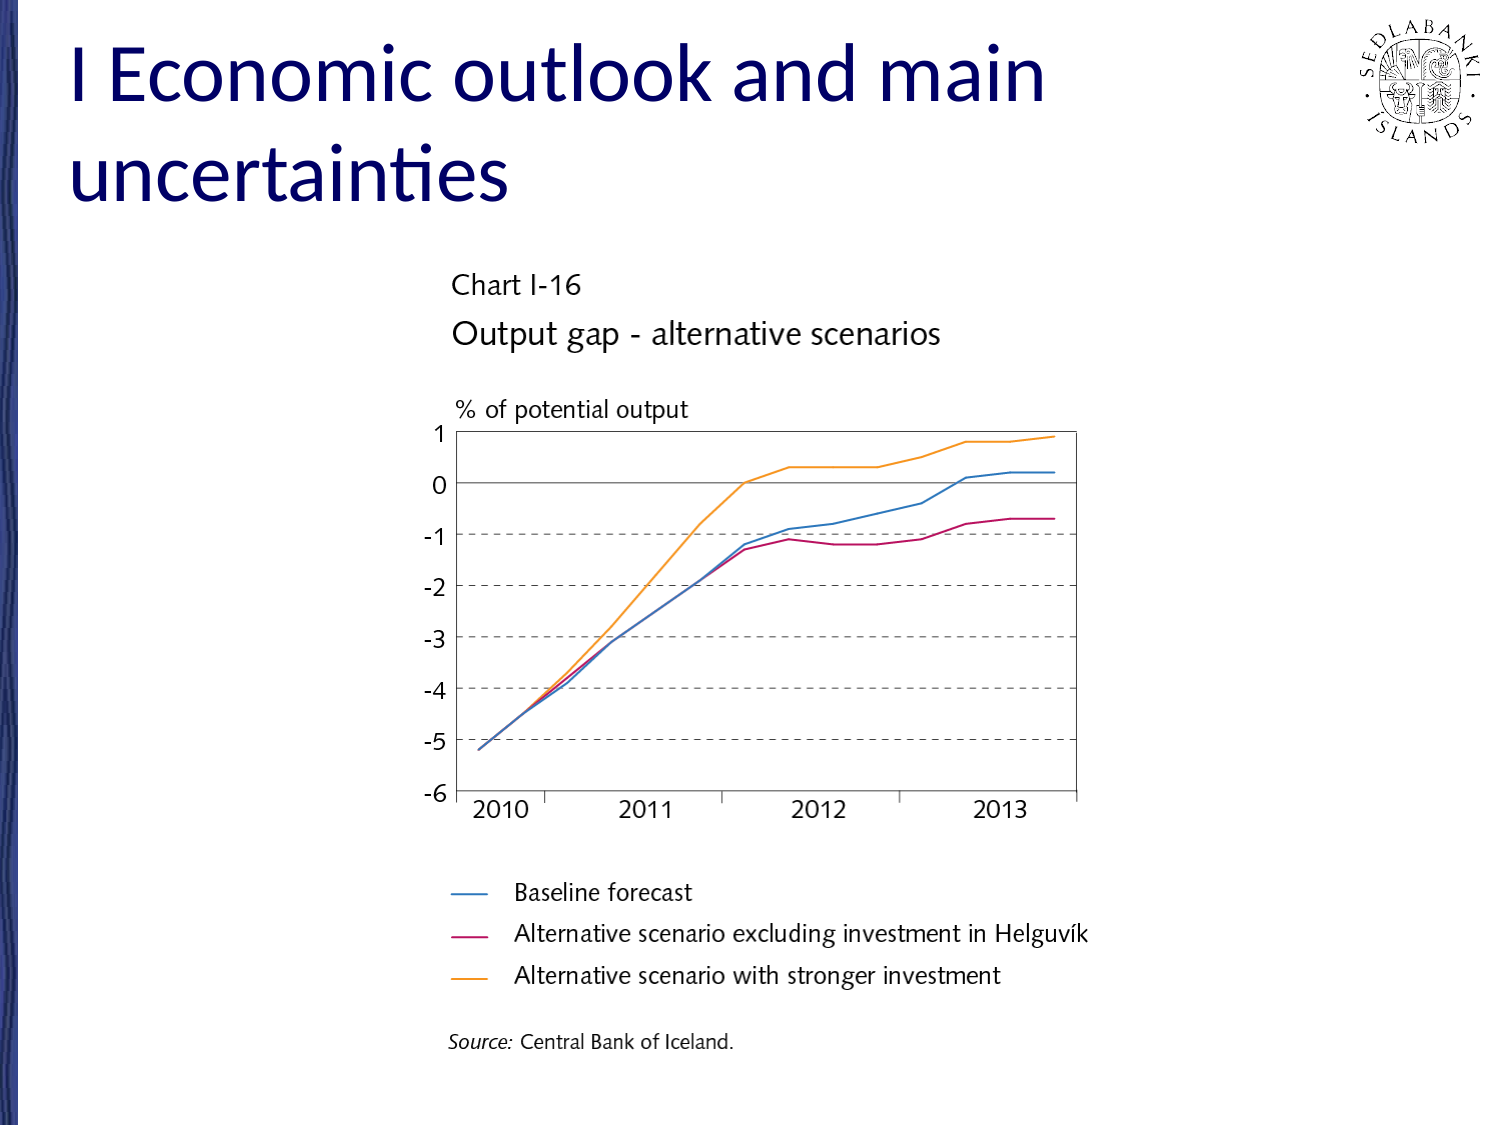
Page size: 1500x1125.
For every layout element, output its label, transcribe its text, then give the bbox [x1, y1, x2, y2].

title I Economic outlook and main uncertainties [52, 10, 1353, 209]
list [423, 270, 1089, 1056]
picture [0, 0, 18, 1125]
picture [1357, 18, 1482, 149]
